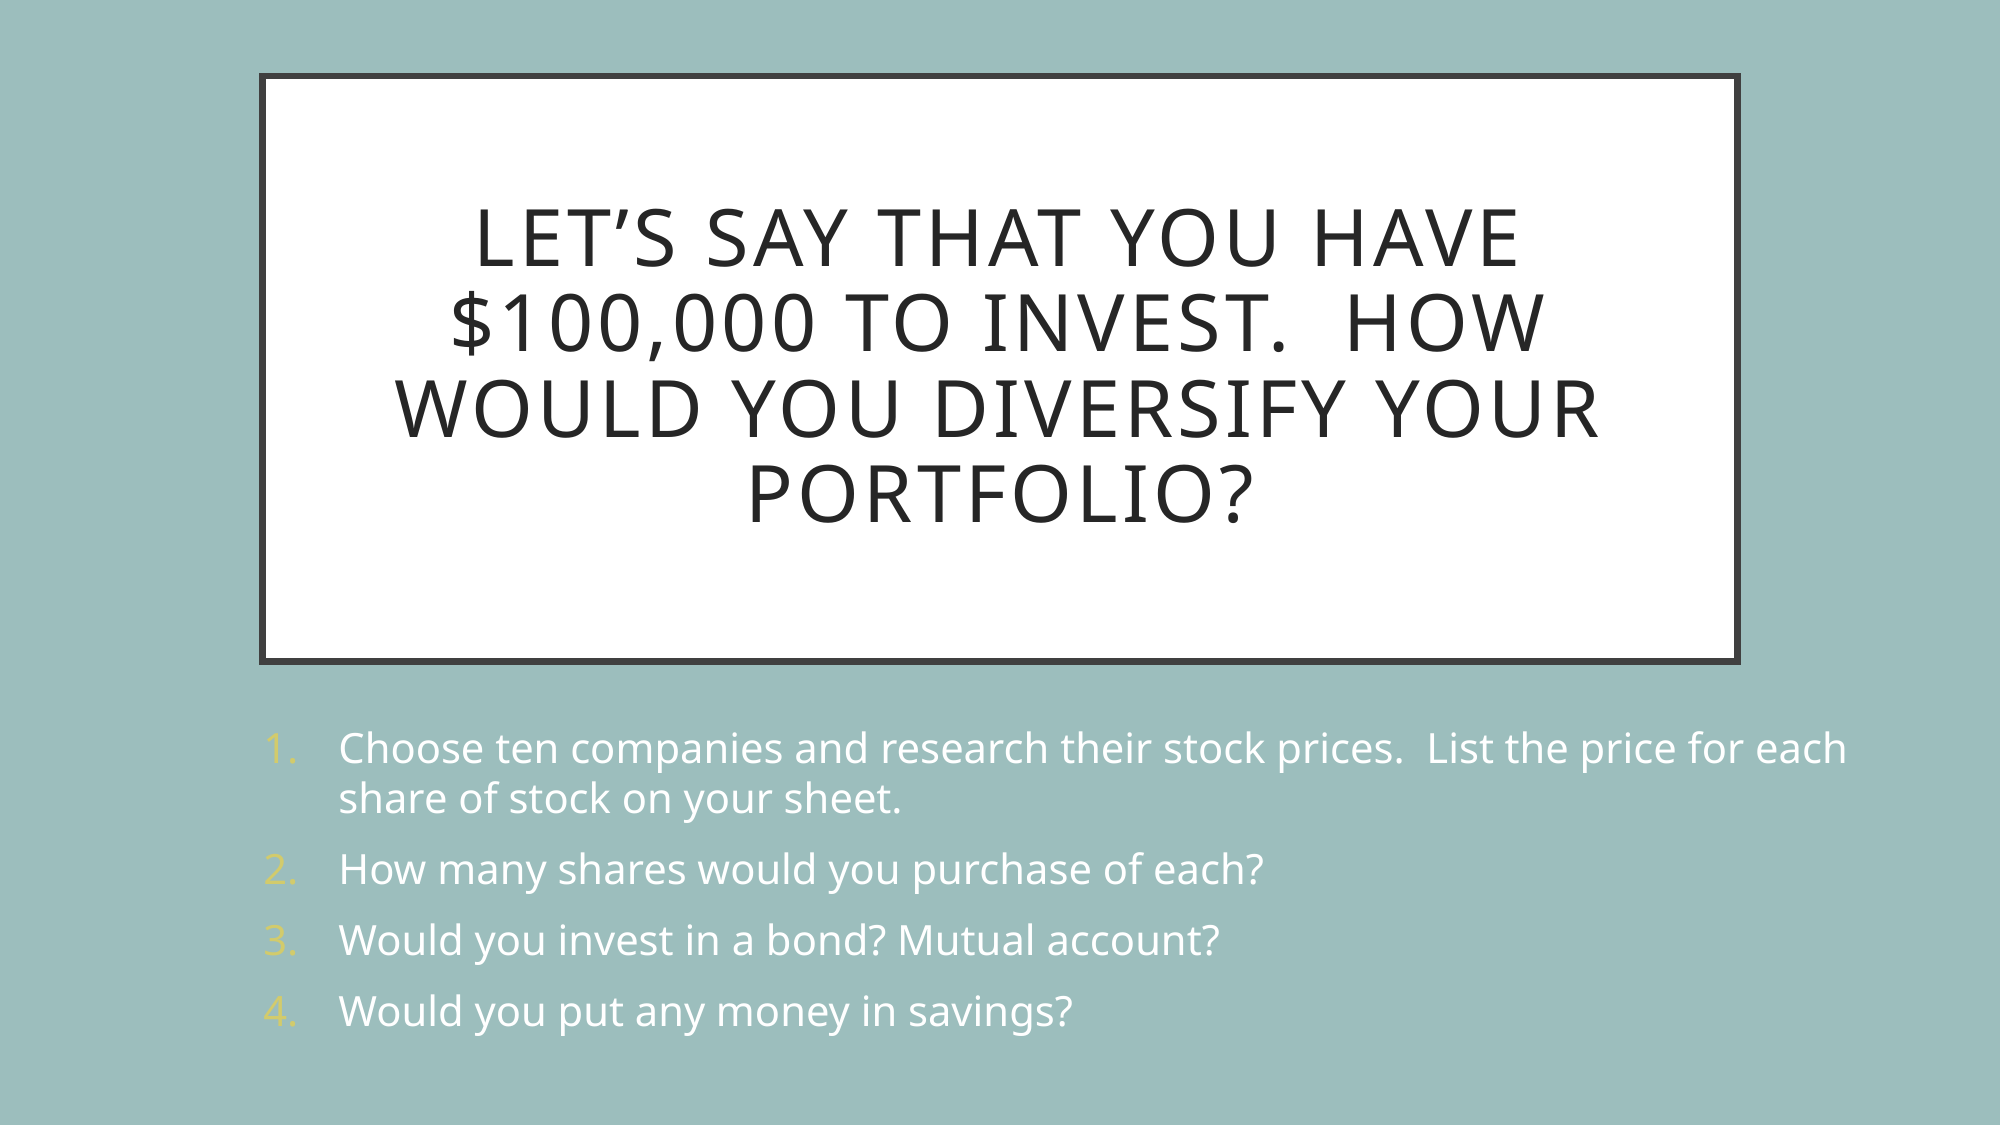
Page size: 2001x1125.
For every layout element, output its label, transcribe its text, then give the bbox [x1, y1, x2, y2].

list Choose ten companies and research their stock prices. List the price for each share of stock on your sheet. How many shares would you purchase of each? Would you invest in a bond? Mutual account? Would you put any money in savings? [227, 713, 1884, 1074]
title Let’s say that you have $100,000 to invest. How would you diversify your portfolio? [259, 73, 1741, 665]
